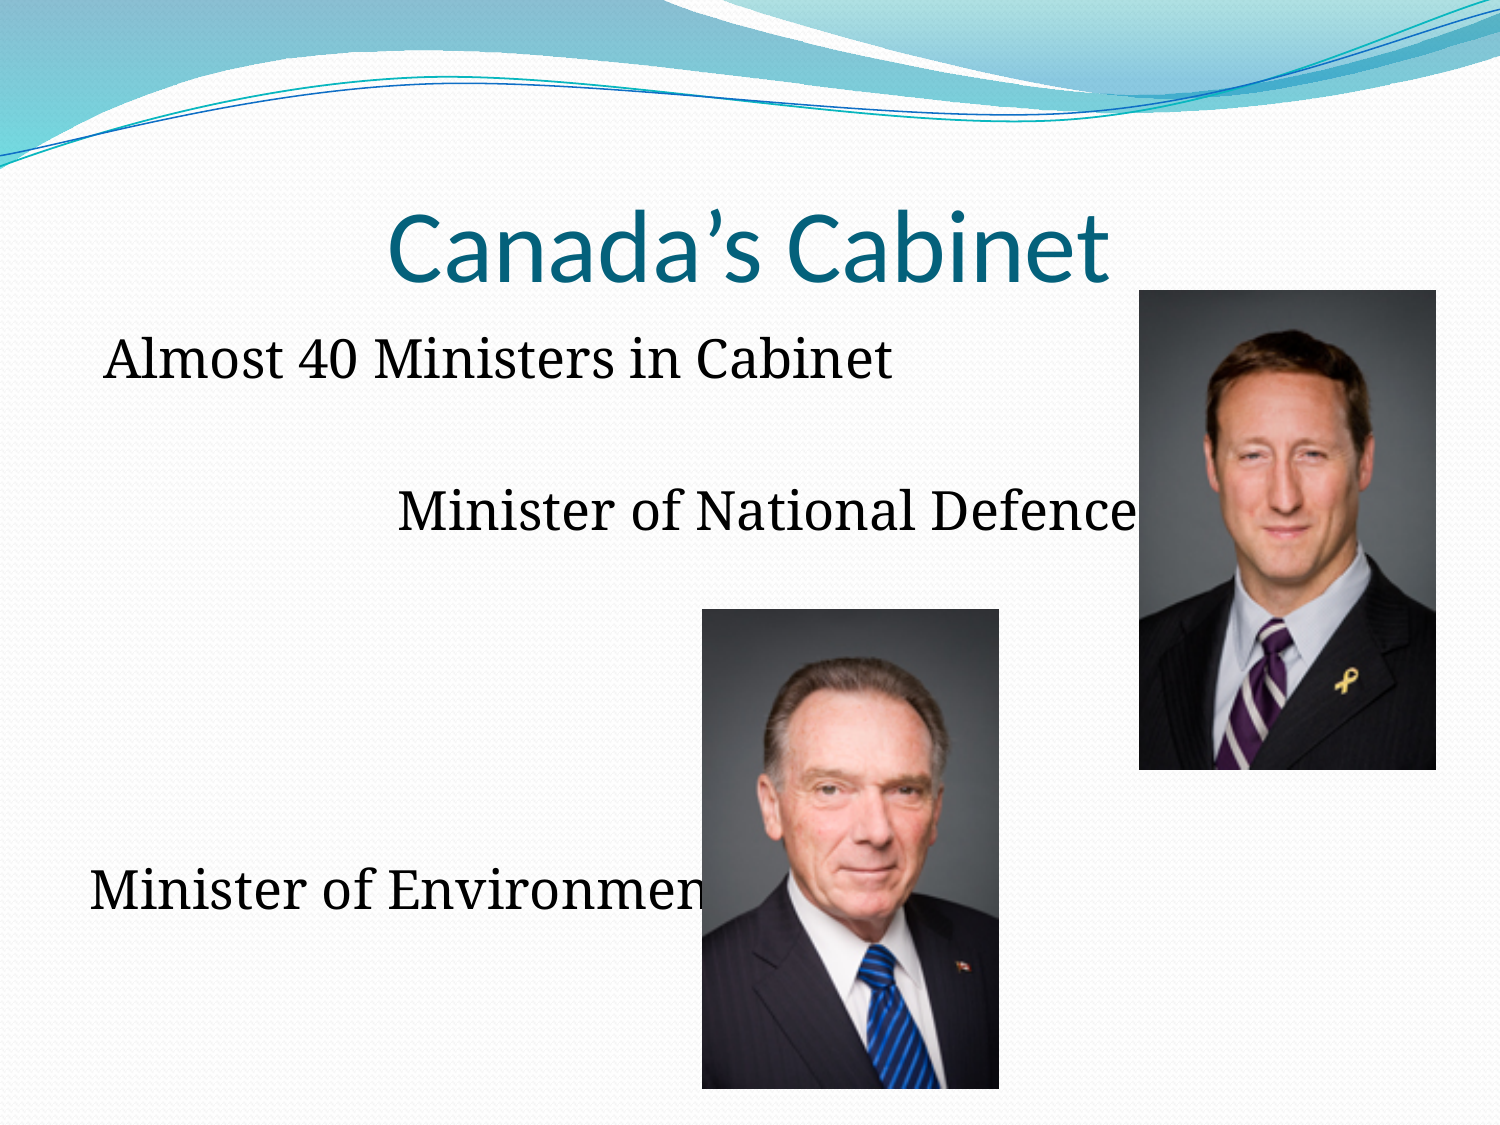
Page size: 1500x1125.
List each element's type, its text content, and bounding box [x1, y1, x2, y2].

list Almost 40 Ministers in Cabinet Minister of National Defence Minister of Environment [75, 317, 1425, 1038]
picture [1139, 290, 1436, 771]
picture [702, 609, 999, 1090]
title Canada’s Cabinet [75, 115, 1425, 303]
